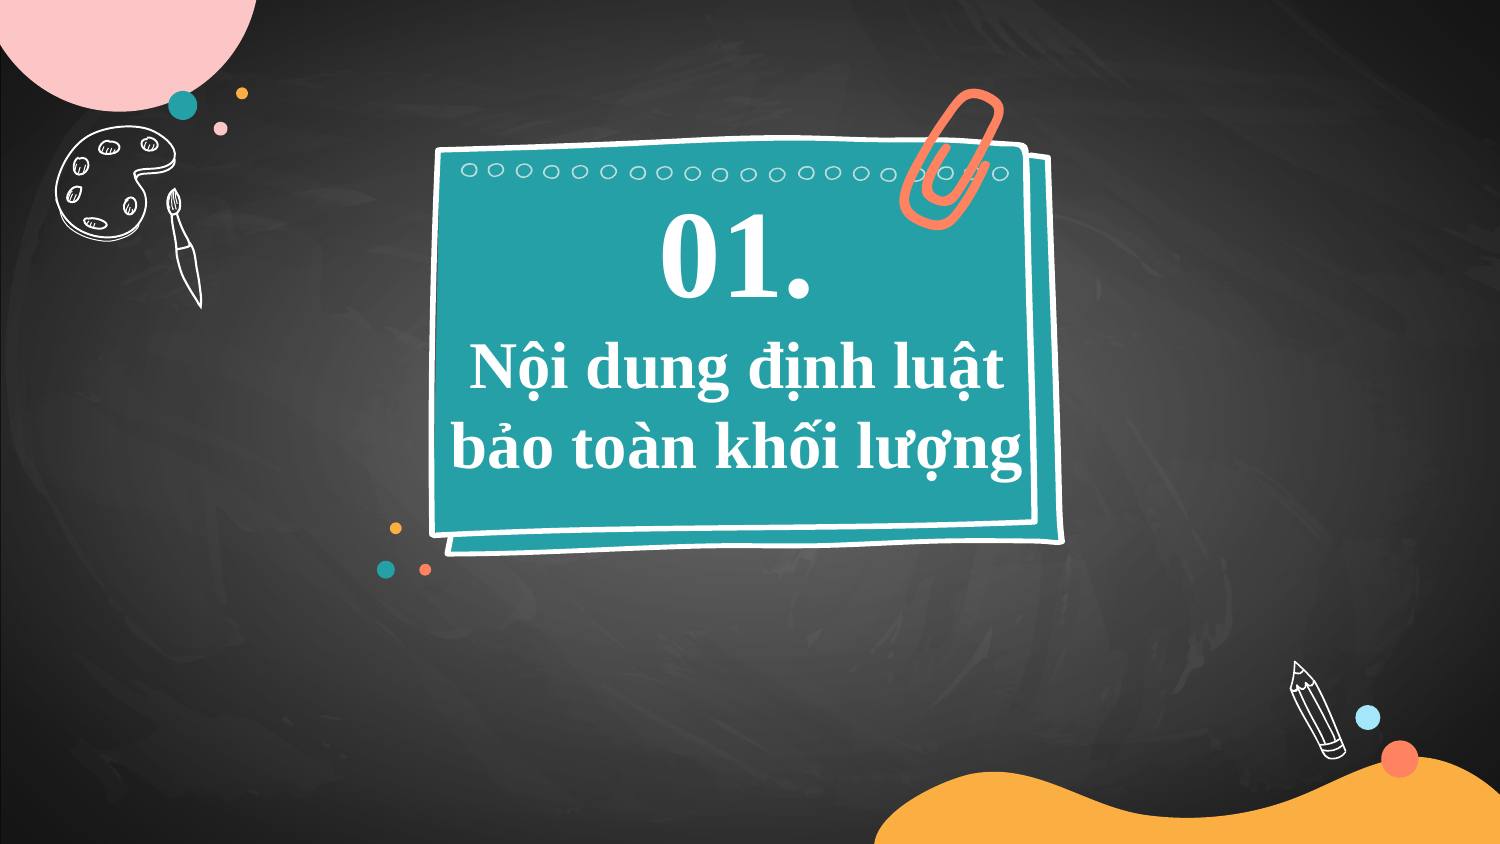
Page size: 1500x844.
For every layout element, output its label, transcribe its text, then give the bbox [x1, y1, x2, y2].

picture [0, 0, 1500, 844]
text_box Nội dung định luật bảo toàn khối lượng [431, 306, 1043, 450]
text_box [165, 188, 202, 307]
text_box 01. [641, 199, 834, 295]
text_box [52, 122, 179, 243]
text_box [1278, 670, 1359, 754]
